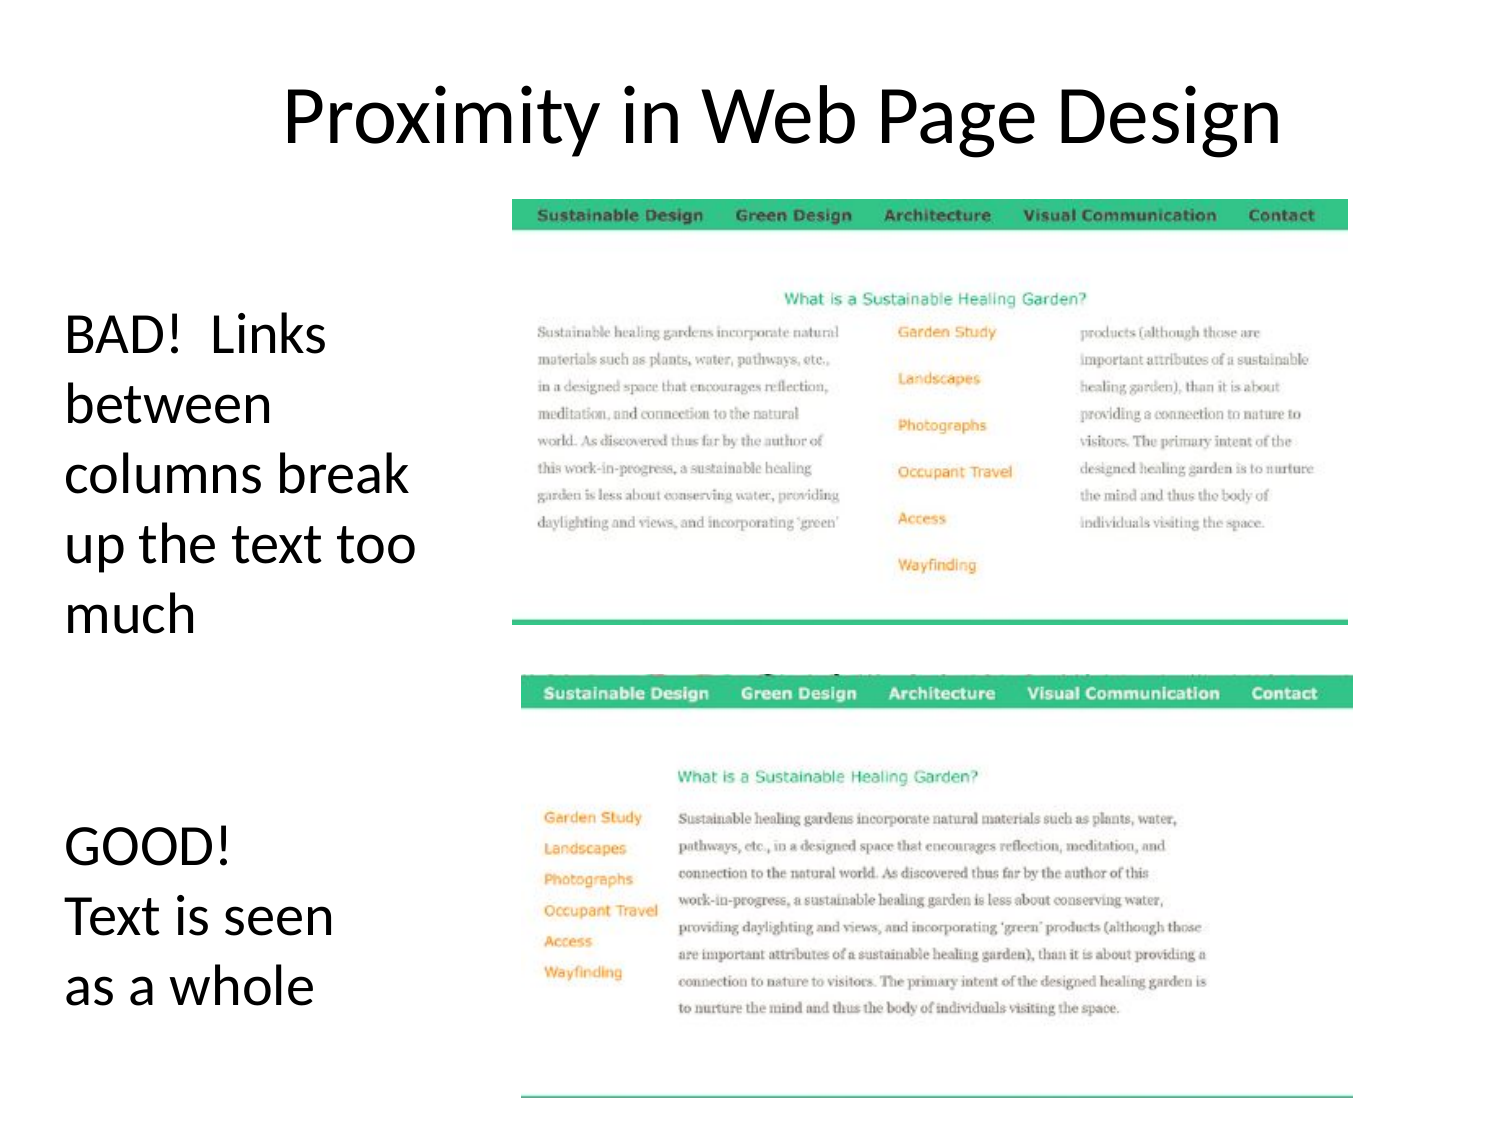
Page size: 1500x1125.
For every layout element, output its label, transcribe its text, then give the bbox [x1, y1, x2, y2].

text_box BAD! Links between columns break up the text too much [49, 287, 438, 653]
picture [512, 199, 1349, 625]
text_box Proximity in Web Page Design [267, 62, 1300, 169]
text_box GOOD! Text is seen as a whole [49, 800, 363, 1025]
picture [520, 674, 1353, 1098]
